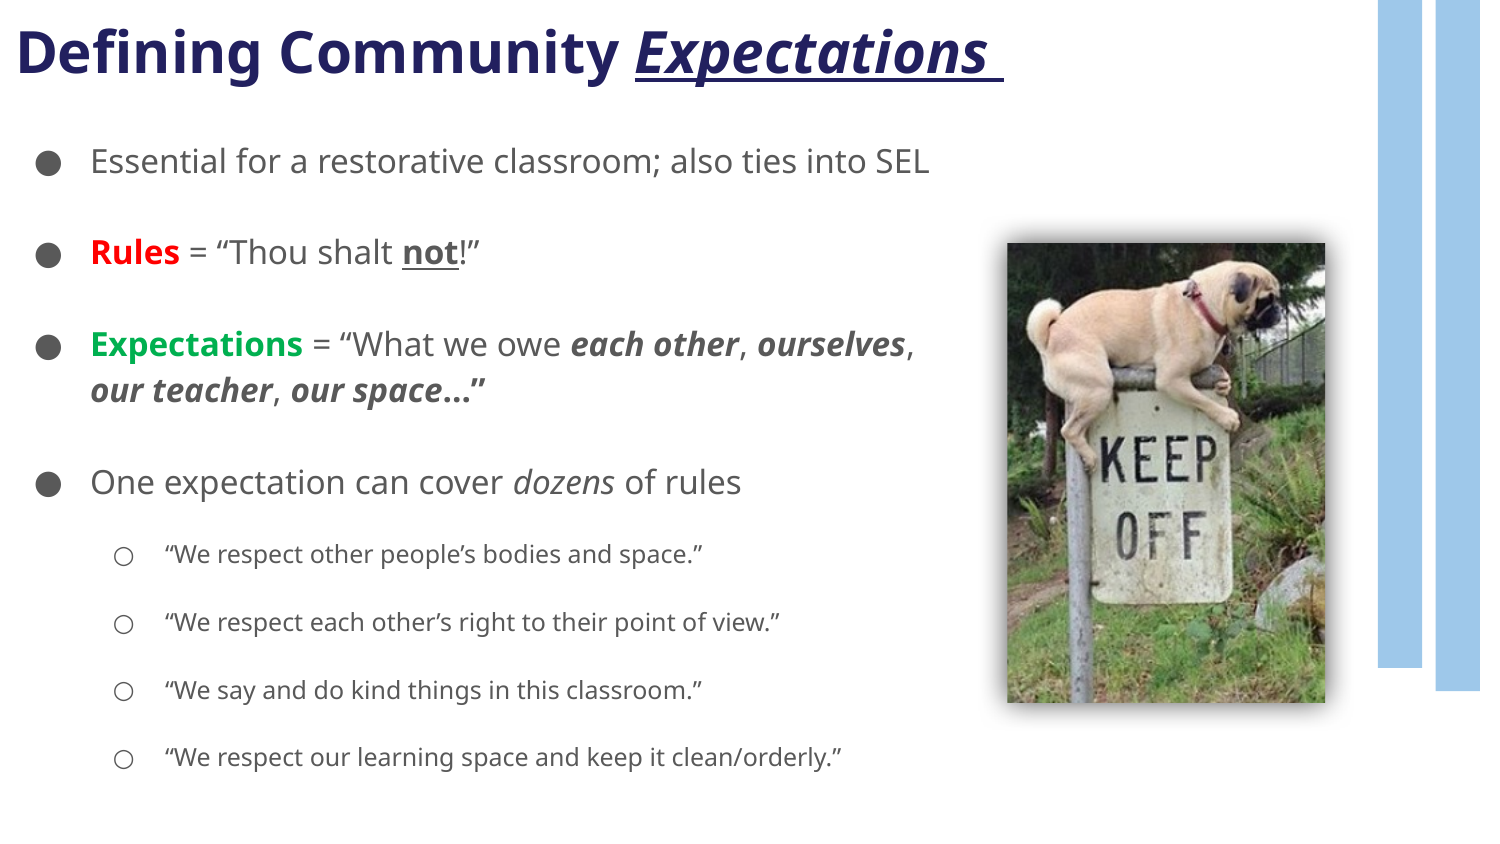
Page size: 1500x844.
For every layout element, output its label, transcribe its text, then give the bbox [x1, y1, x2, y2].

title Defining Community Expectations [0, 0, 1398, 94]
picture [1007, 243, 1326, 703]
list Essential for a restorative classroom; also ties into SEL Rules = “Thou shalt not!” Expectations = “What we owe each other, ourselves, our teacher, our space…” One expectation can cover dozens of rules “We respect other people’s bodies and space.” “We respect each other’s right to their point of view.” “We say and do kind things in this classroom.” “We respect our learning space and keep it clean/orderly.” [0, 118, 976, 640]
